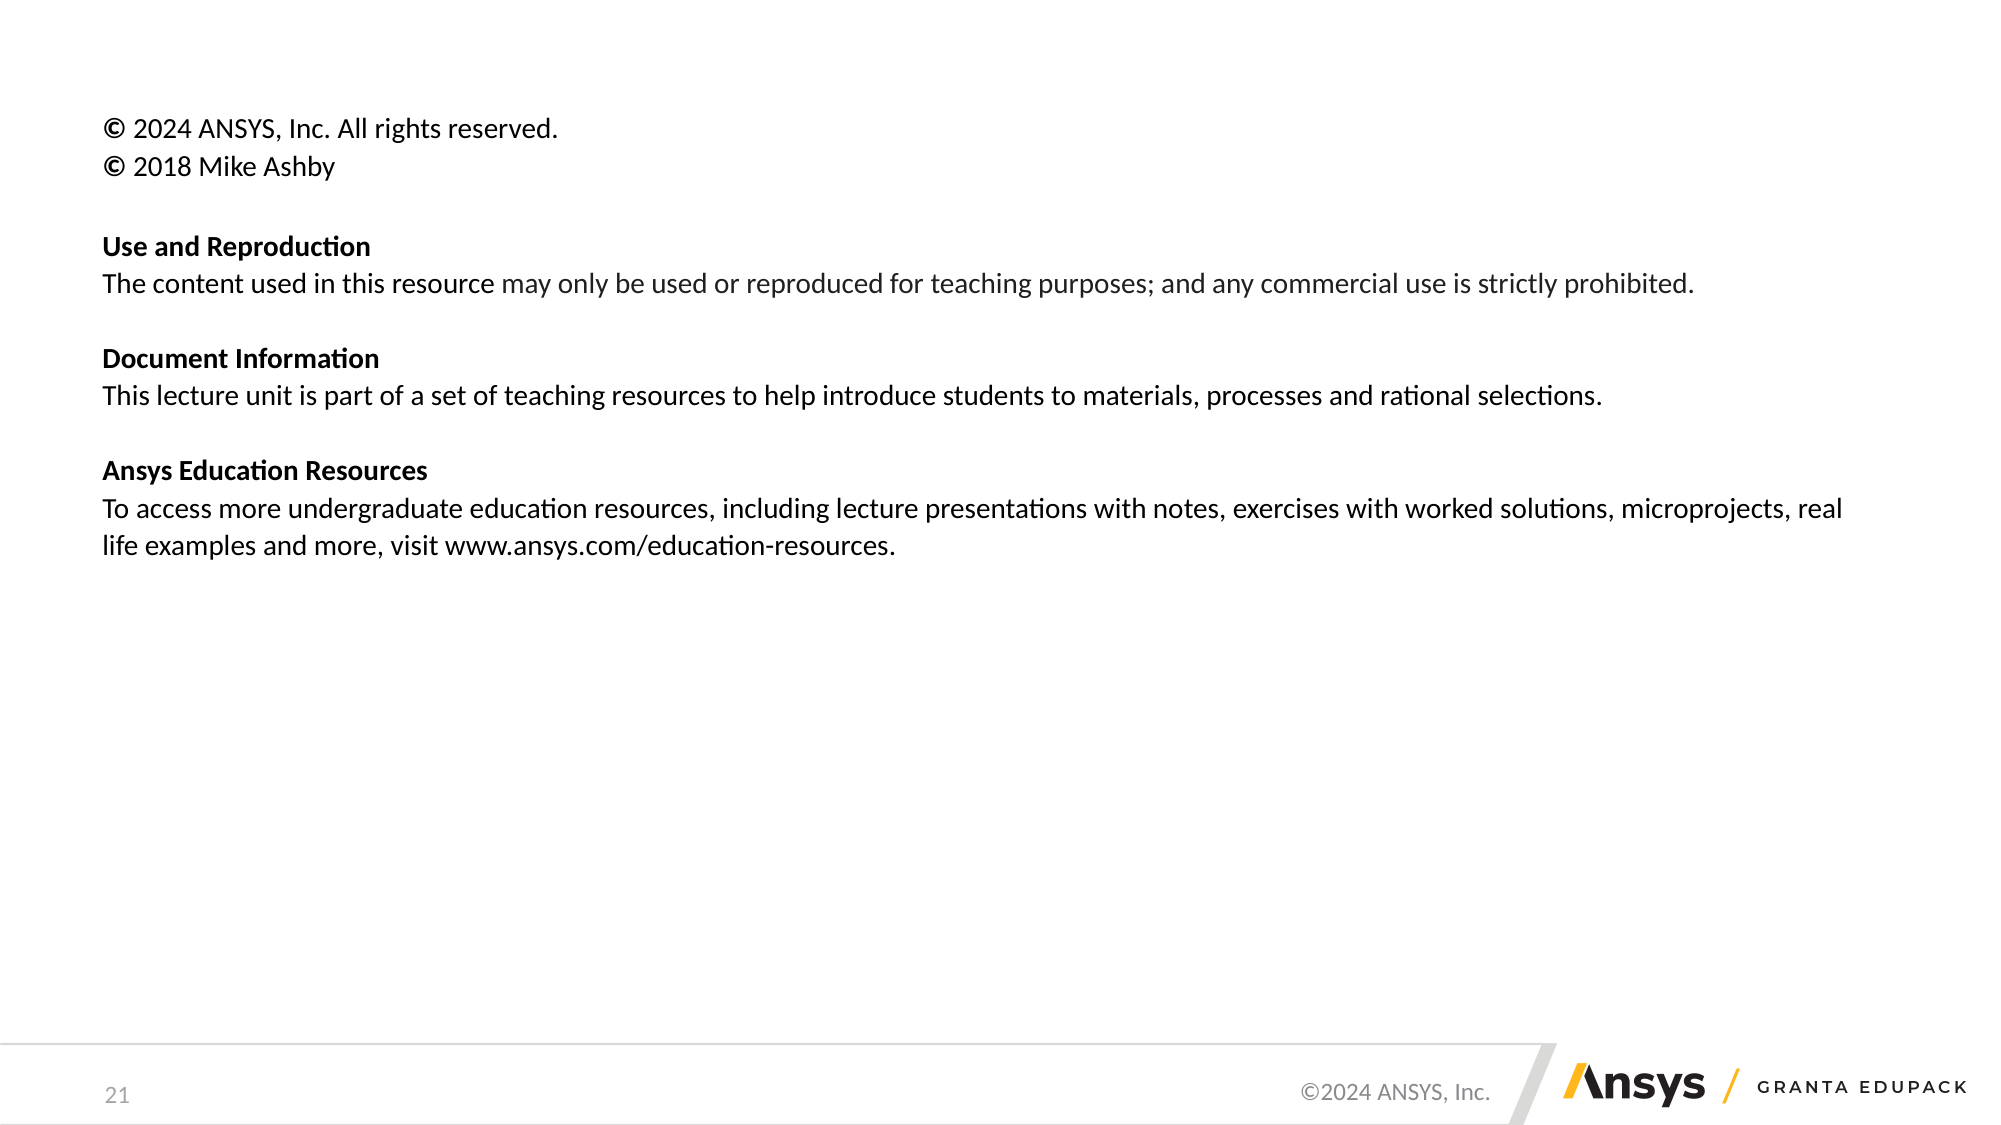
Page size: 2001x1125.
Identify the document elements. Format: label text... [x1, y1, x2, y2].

slide_number 21 [89, 1073, 540, 1114]
picture [0, 0, 2000, 1125]
